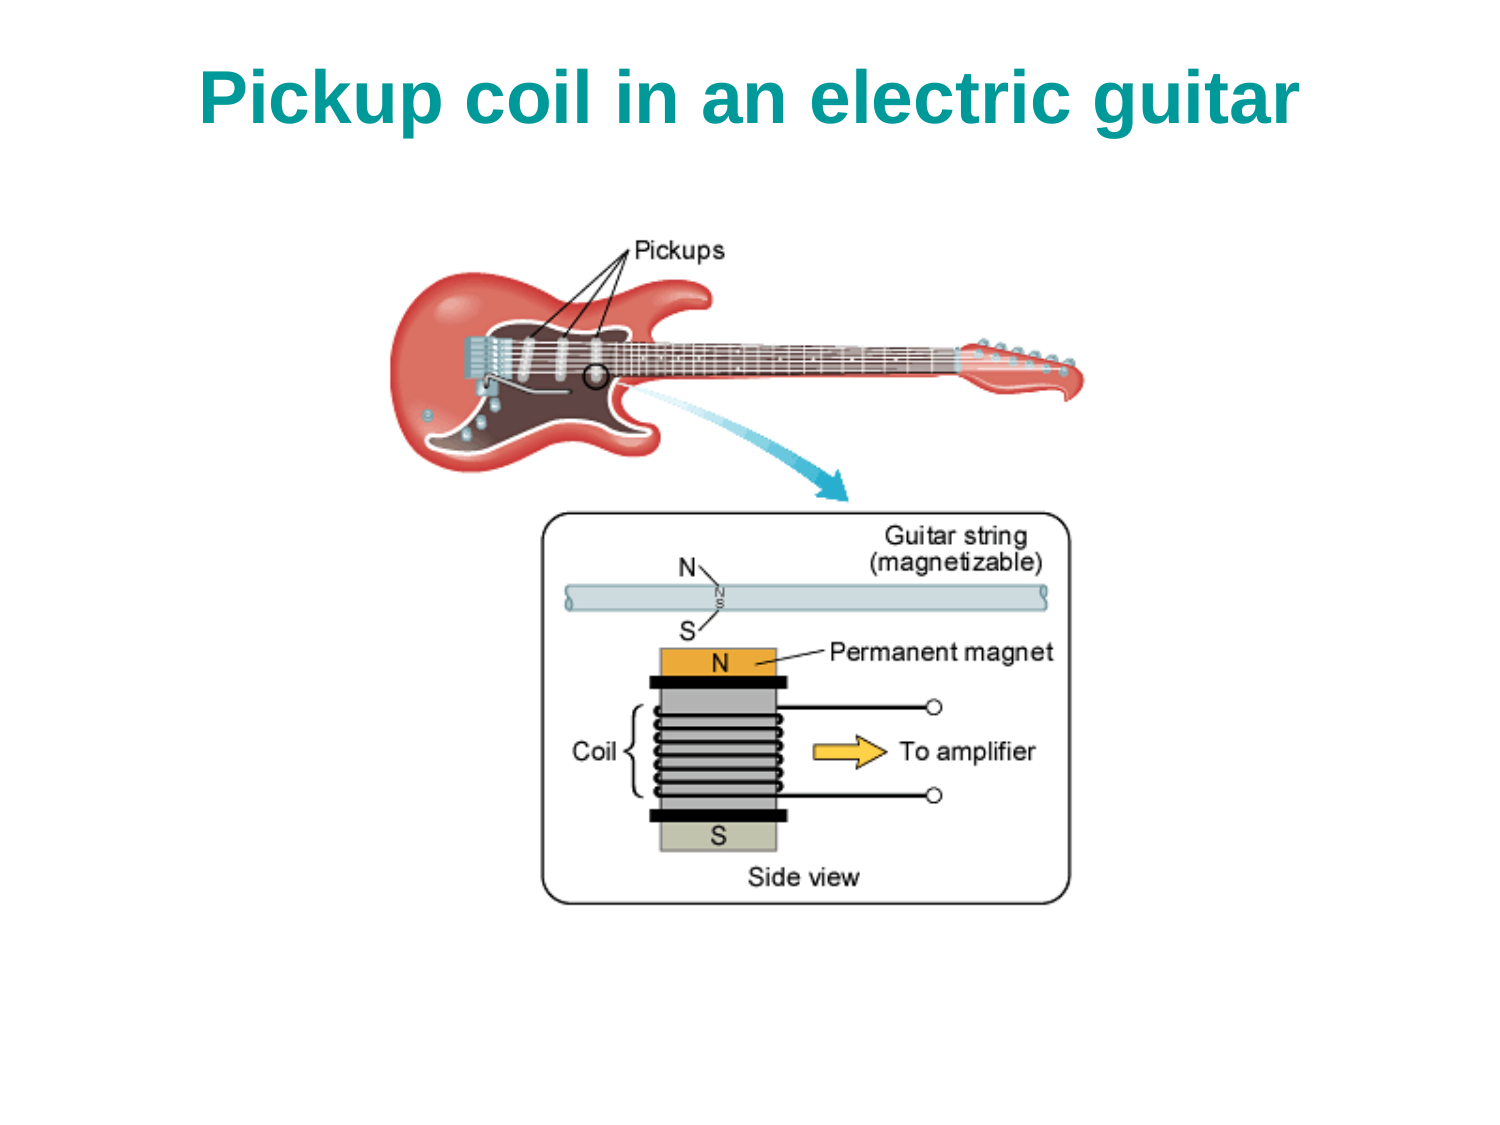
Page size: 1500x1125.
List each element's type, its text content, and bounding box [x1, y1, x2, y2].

picture [387, 237, 1090, 910]
title Pickup coil in an electric guitar [112, 0, 1388, 188]
